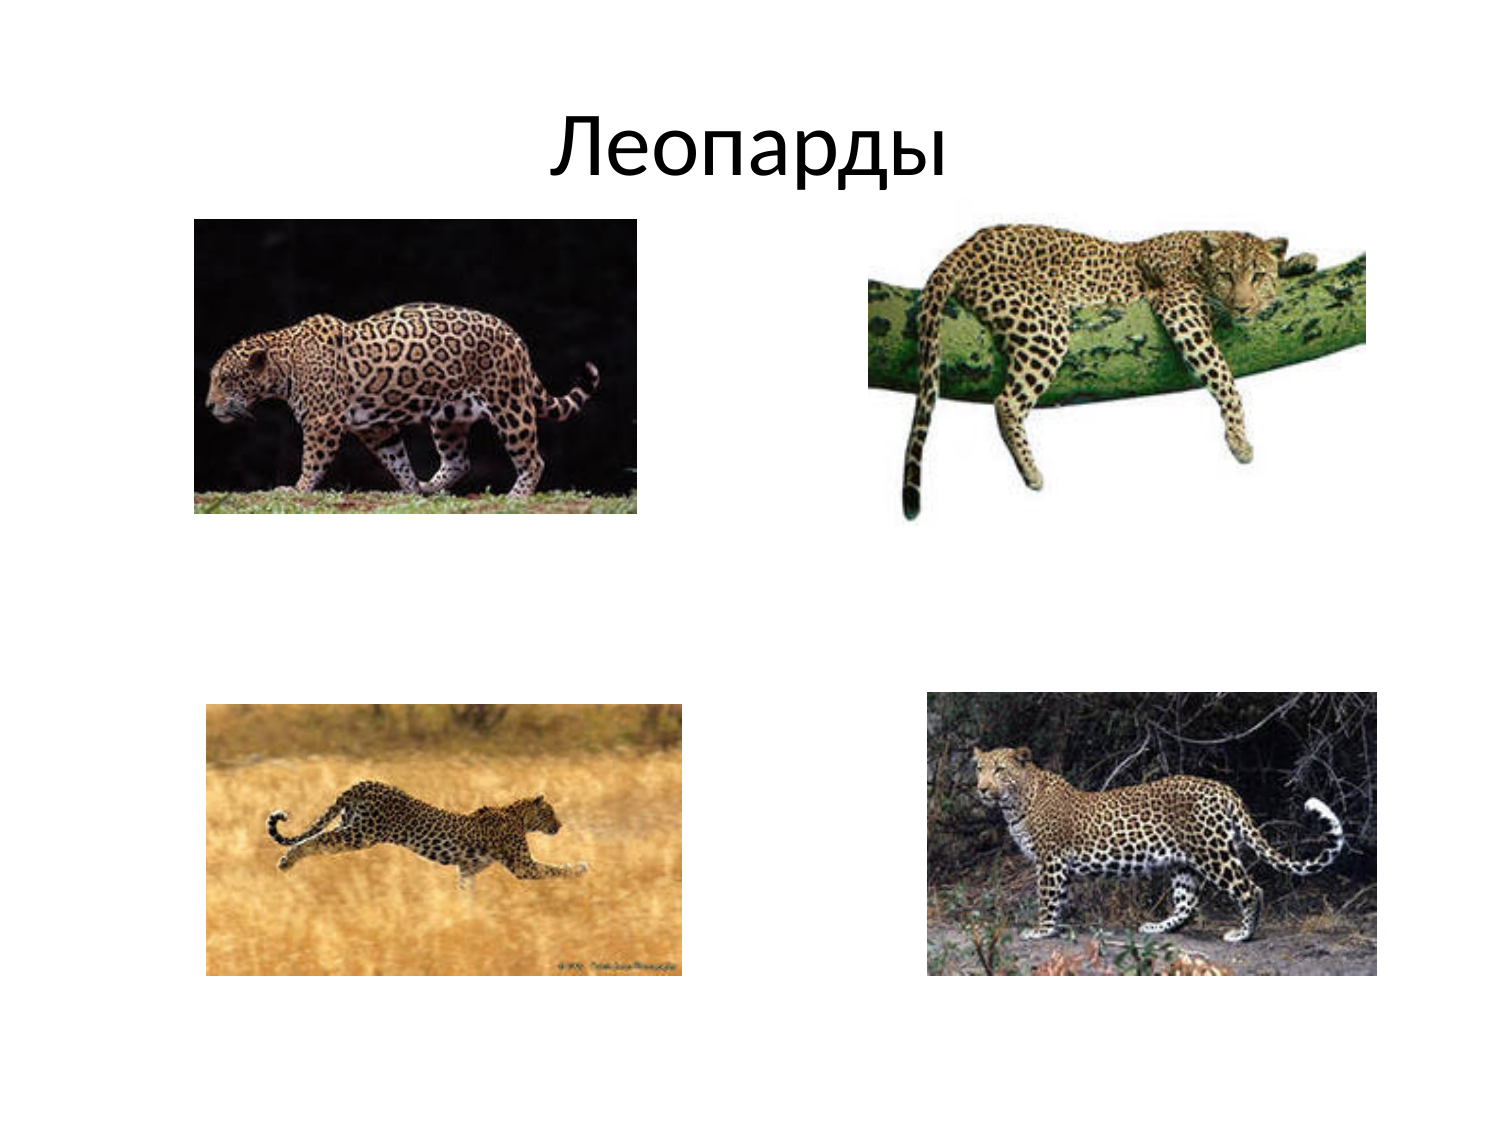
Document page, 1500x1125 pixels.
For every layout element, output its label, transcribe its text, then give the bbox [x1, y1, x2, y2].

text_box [194, 219, 637, 514]
title Леопарды [75, 45, 1425, 233]
picture [206, 703, 682, 977]
picture [867, 196, 1366, 526]
picture [926, 692, 1378, 977]
